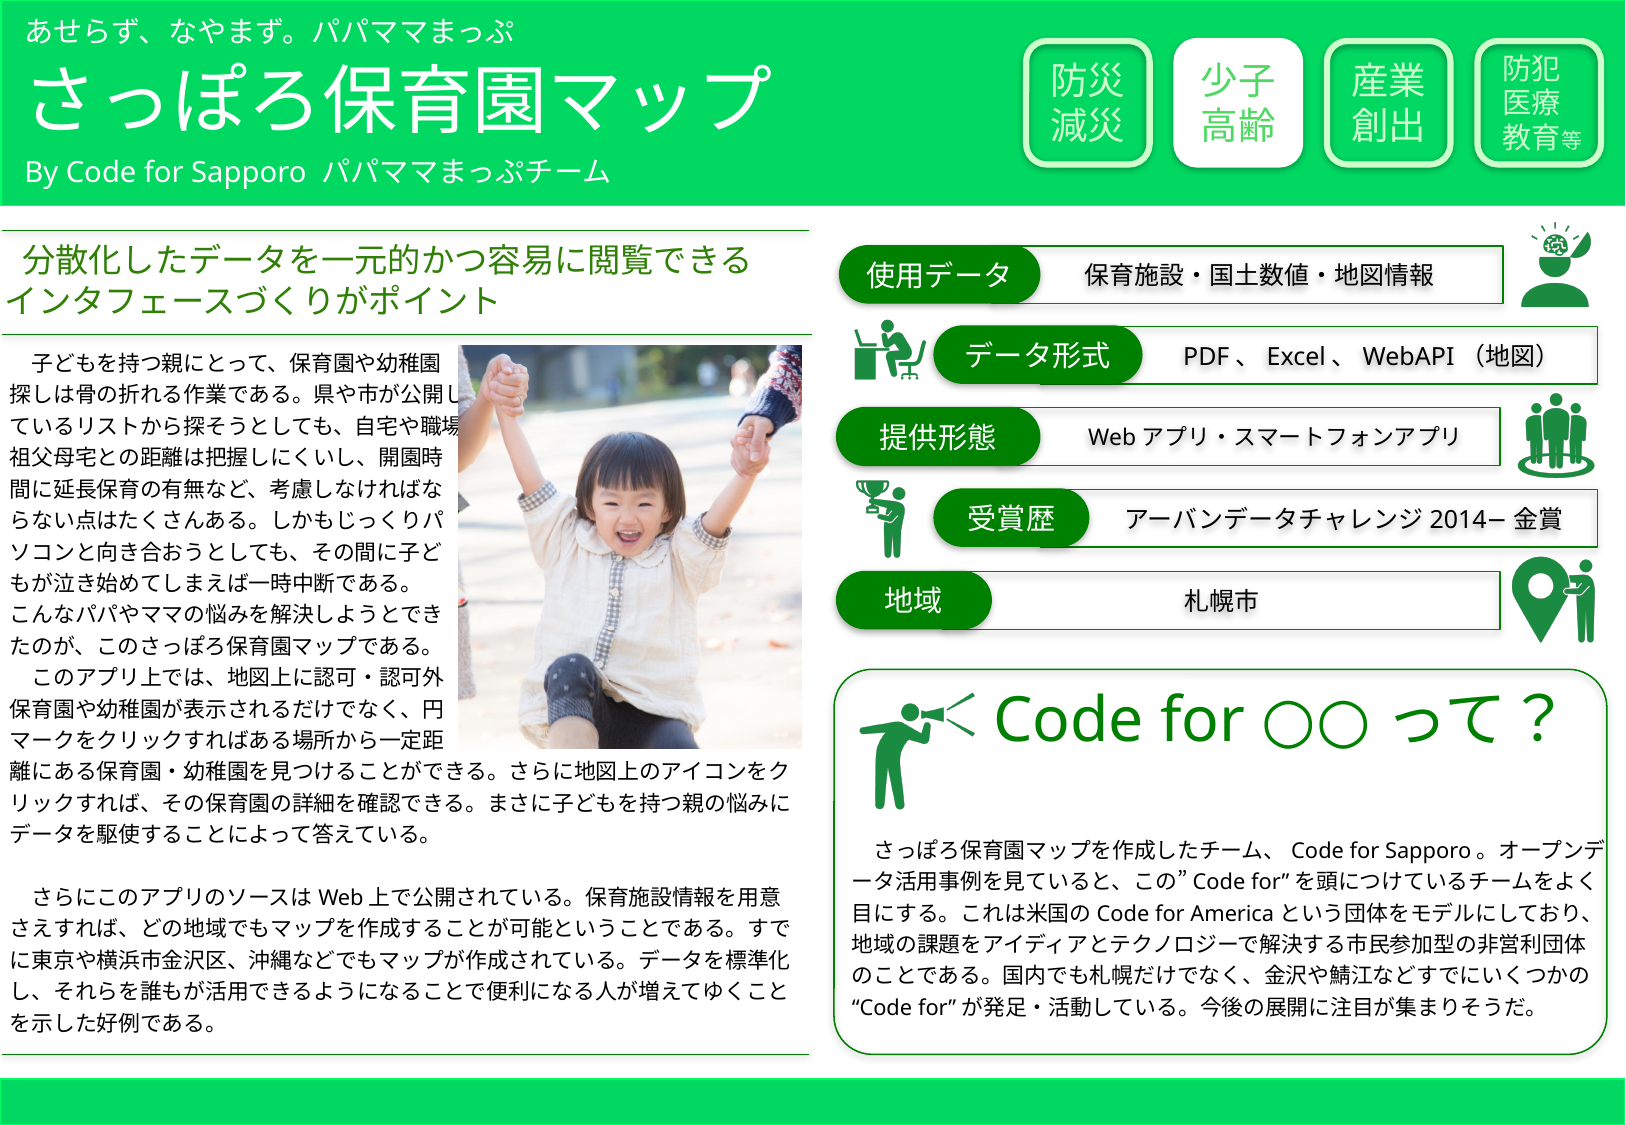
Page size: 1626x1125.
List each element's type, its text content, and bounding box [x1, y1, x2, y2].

text_box 防犯 医療 教育等 [1487, 42, 1597, 163]
text_box Code for ○○って？ [989, 671, 1598, 762]
text_box [1597, 48, 1602, 157]
text_box [1476, 43, 1487, 163]
text_box 子どもを持つ親にとって、保育園や幼稚園 探しは骨の折れる作業である。県や市が公開し ているリストから探そうとしても、自宅や職場、 祖父母宅との距離は把握しにくいし、開園時 間に延長保育の有無など、考慮しなければな らない点はたくさんある。しかもじっくりパ ソコンと向き合おうとしても、その間に子ど もが泣き始めてしまえば一時中断である。 こんなパパやママの悩みを解決しようとでき たのが、このさっぽろ保育園マップである。 このアプリ上では、地図上に認可・認可外 保育園や幼稚園が表示されるだけでなく、円 マークをクリックすればある場所から一定距 離にある保育園・幼稚園を見つけることができる。さらに地図上のアイコンをクリックすれば、その保育園の詳細を確認できる。まさに子どもを持つ親の悩みに データを駆使することによって答えている。 さらにこのアプリのソースはWeb上で公開されている。保育施設情報を用意さえすれば、どの地域でもマップを作成することが可能ということである。すでに東京や横浜市金沢区、沖縄などでもマップが作成されている。データを標準化し、それらを誰もが活用できるようになることで便利になる人が増えてゆくことを示した好例である。 [0, 341, 813, 1043]
text_box 地域 [835, 570, 993, 631]
picture [1502, 382, 1609, 489]
picture [450, 345, 802, 749]
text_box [1176, 40, 1301, 165]
picture [837, 286, 944, 393]
text_box アーバンデータチャレンジ2014−金賞 [1074, 489, 1598, 548]
picture [838, 670, 988, 820]
text_box [789, 0, 1625, 206]
text_box [833, 822, 1606, 1056]
text_box あせらず、なやまず。パパママまっぷ [9, 0, 1121, 66]
text_box さっぽろ保育園マップ [7, 36, 829, 159]
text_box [1025, 40, 1150, 165]
text_box 札幌市 [974, 571, 1497, 630]
text_box [0, 0, 9, 206]
text_box Webアプリ・スマートフォンアプリ [1022, 407, 1497, 466]
picture [1502, 546, 1609, 653]
text_box By Code for Sapporo パパママまっぷチーム [9, 135, 789, 206]
text_box [991, 681, 1608, 823]
text_box さっぽろ保育園マップを作成したチーム、Code for Sapporo。オープンデ ータ活用事例を見ていると、この”Code for”を頭につけているチームをよく 目にする。これは米国のCode for Americaという団体をモデルにしており、 地域の課題をアイディアとテクノロジーで解決する市民参加型の非営利団体 のことである。国内でも札幌だけでなく、金沢や鯖江などすでにいくつかの “Code for”が発足・活動している。今後の展開に注目が集まりそうだ。 [837, 823, 1625, 1028]
text_box 分散化したデータを一元的かつ容易に閲覧できる インタフェースづくりがポイント [0, 237, 789, 328]
text_box 受賞歴 [938, 487, 1091, 548]
text_box 提供形態 [835, 406, 1042, 467]
text_box 保育施設・国土数値・地図情報 [1022, 245, 1497, 304]
text_box [0, 1078, 1625, 1125]
picture [1502, 211, 1609, 318]
text_box 使用データ [838, 244, 1042, 305]
picture [827, 465, 934, 572]
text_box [1326, 40, 1451, 165]
text_box データ形式 [948, 324, 1144, 385]
text_box PDF、Excel、WebAPI（地図） [1127, 326, 1598, 385]
